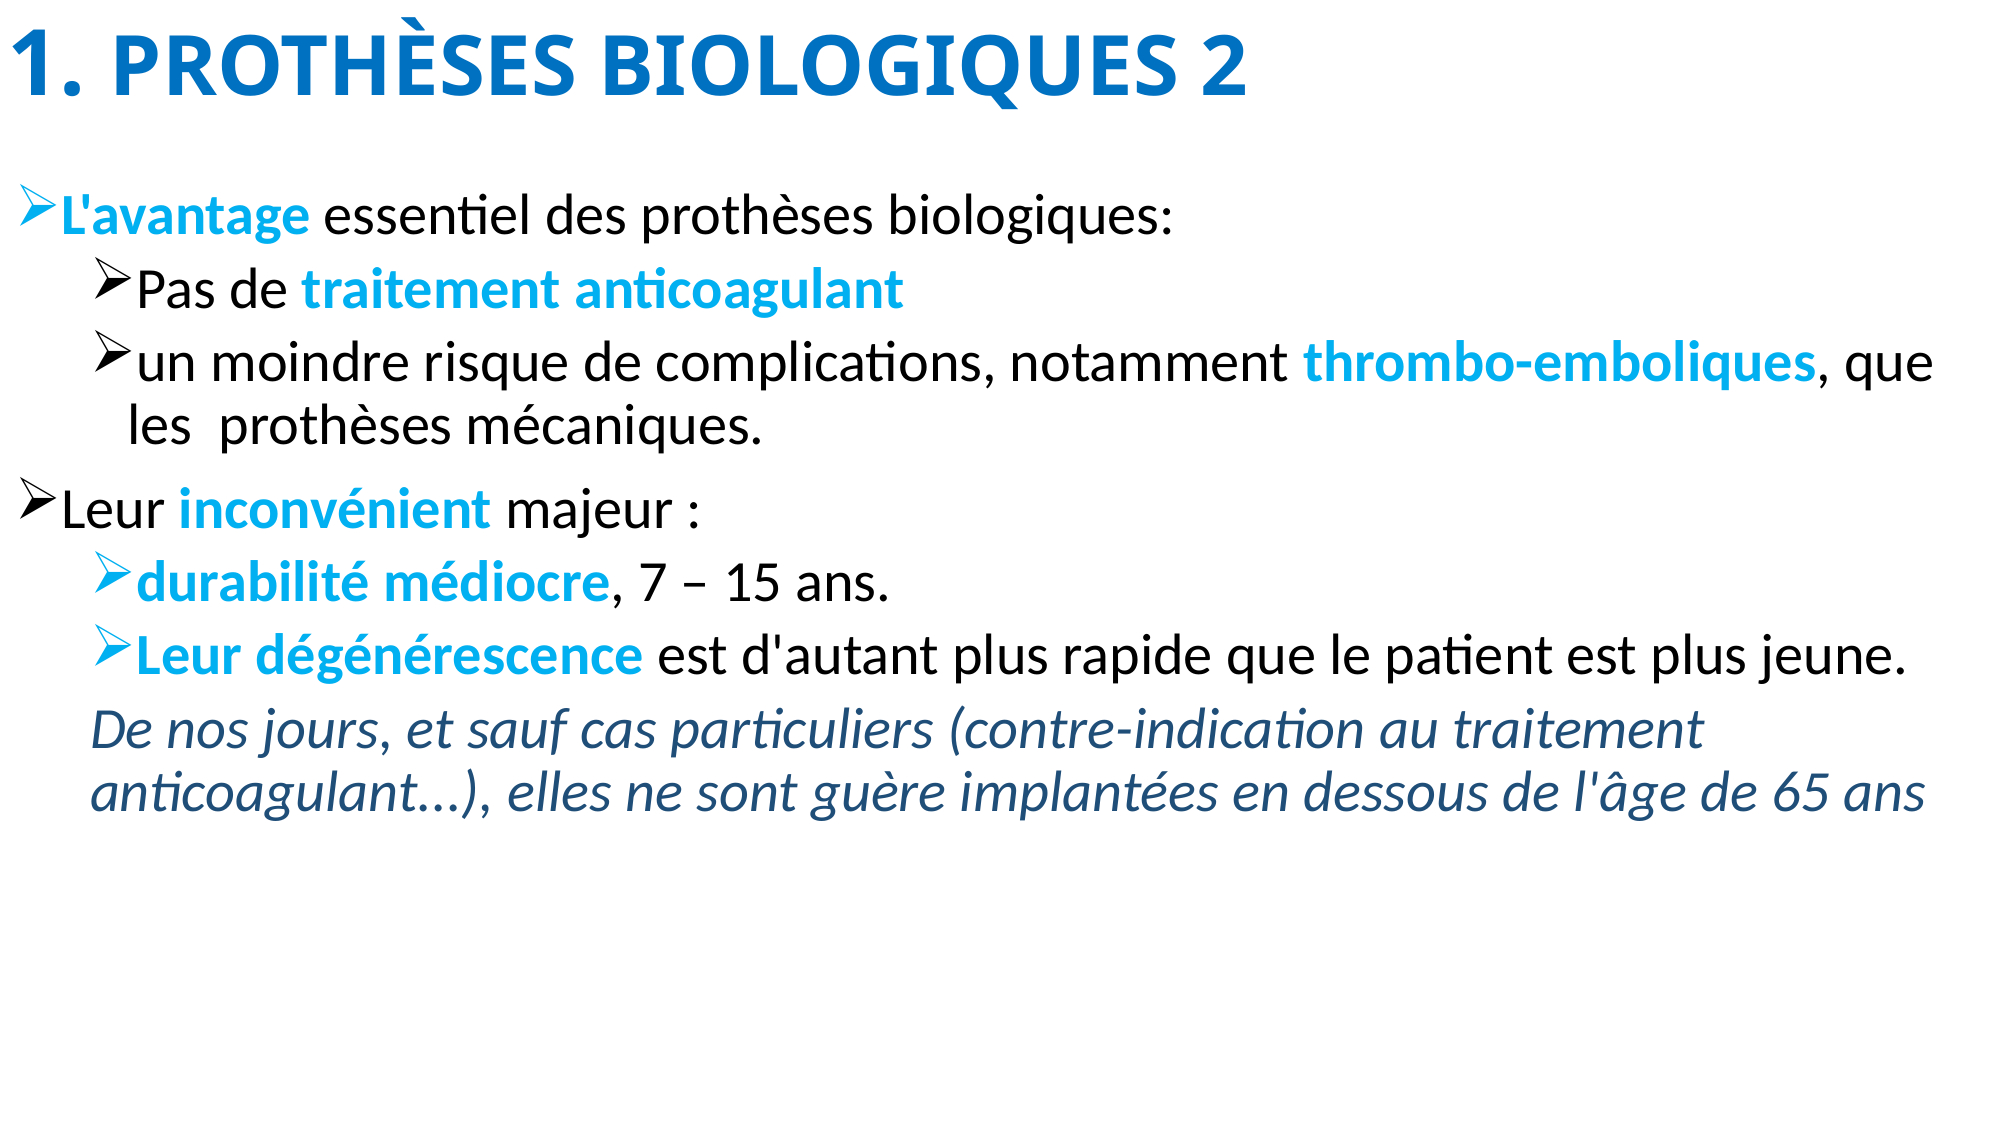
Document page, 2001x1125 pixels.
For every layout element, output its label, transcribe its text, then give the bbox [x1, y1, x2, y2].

title 1. PROTHÈSES BIOLOGIQUES 2 [0, 0, 1670, 131]
list L'avantage essentiel des prothèses biologiques: Pas de traitement anticoagulant un moindre risque de complications, notamment thrombo-emboliques, que les prothèses mécaniques. Leur inconvénient majeur : durabilité médiocre, 7 – 15 ans. Leur dégénérescence est d'autant plus rapide que le patient est plus jeune. De nos jours, et sauf cas particuliers (contre-indication au traitement anticoagulant...), elles ne sont guère implantées en dessous de l'âge de 65 ans [0, 176, 1966, 1125]
